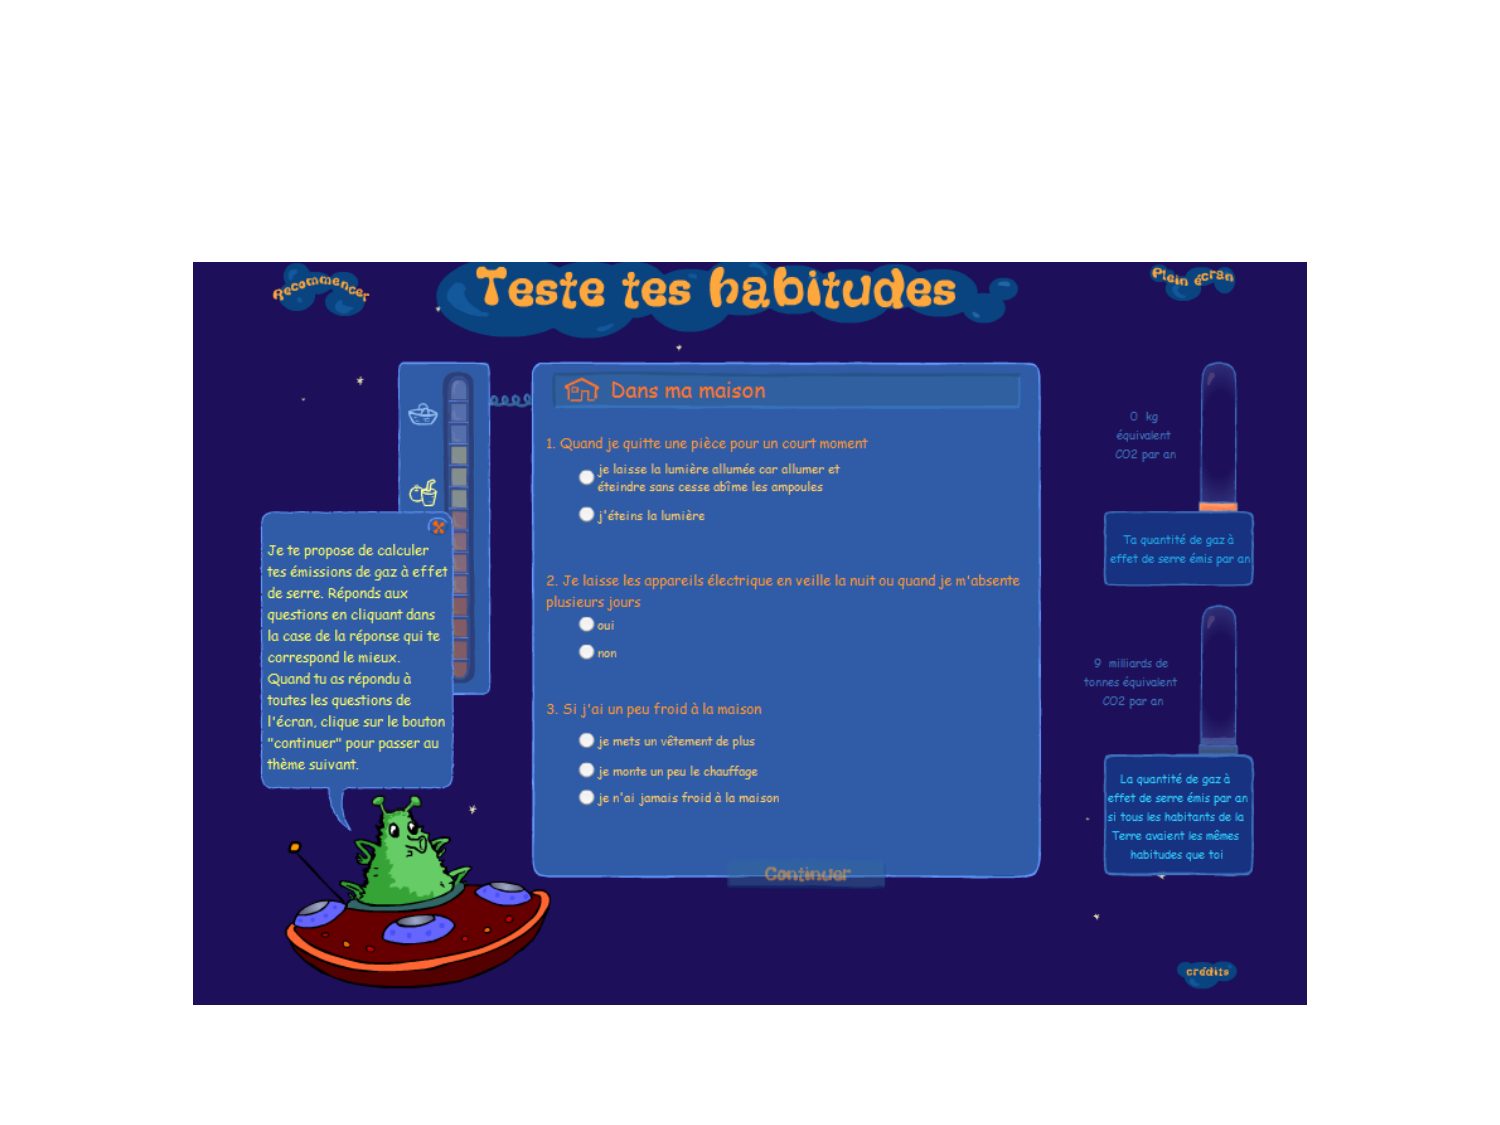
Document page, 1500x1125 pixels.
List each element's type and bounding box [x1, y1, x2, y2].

list [193, 262, 1307, 1006]
